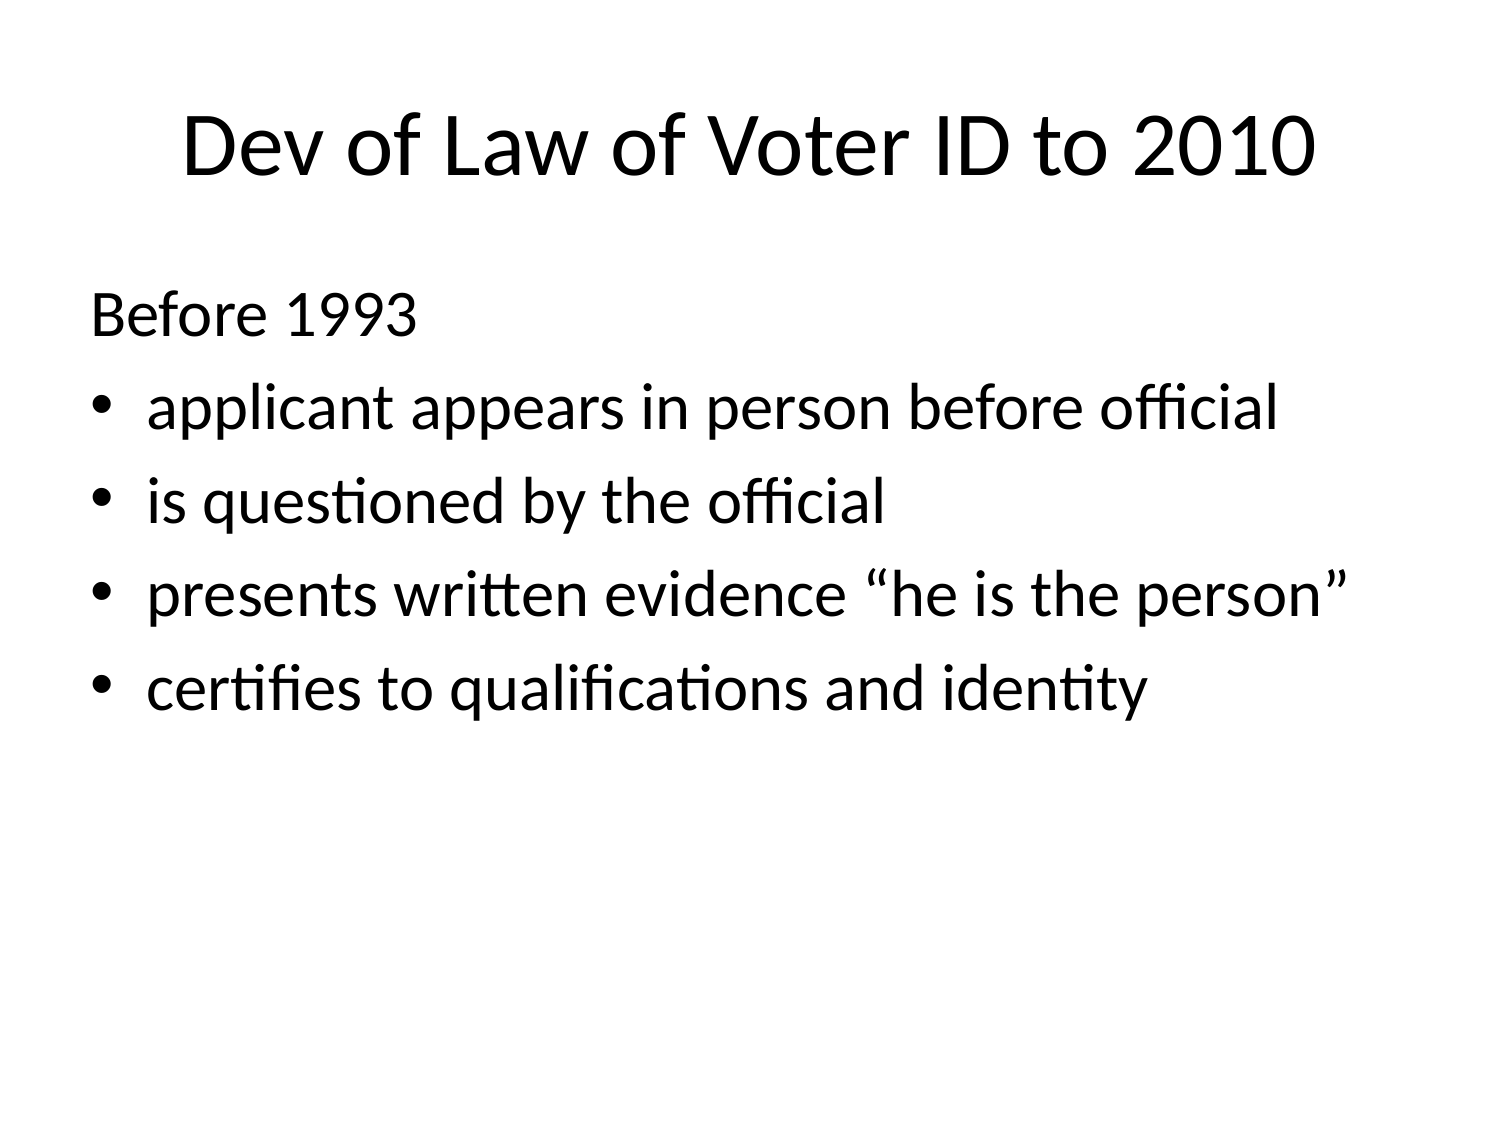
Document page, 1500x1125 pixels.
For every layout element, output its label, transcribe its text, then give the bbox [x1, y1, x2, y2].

list Before 1993 applicant appears in person before official is questioned by the official presents written evidence “he is the person” certifies to qualifications and identity [75, 262, 1425, 1005]
title Dev of Law of Voter ID to 2010 [75, 45, 1425, 233]
